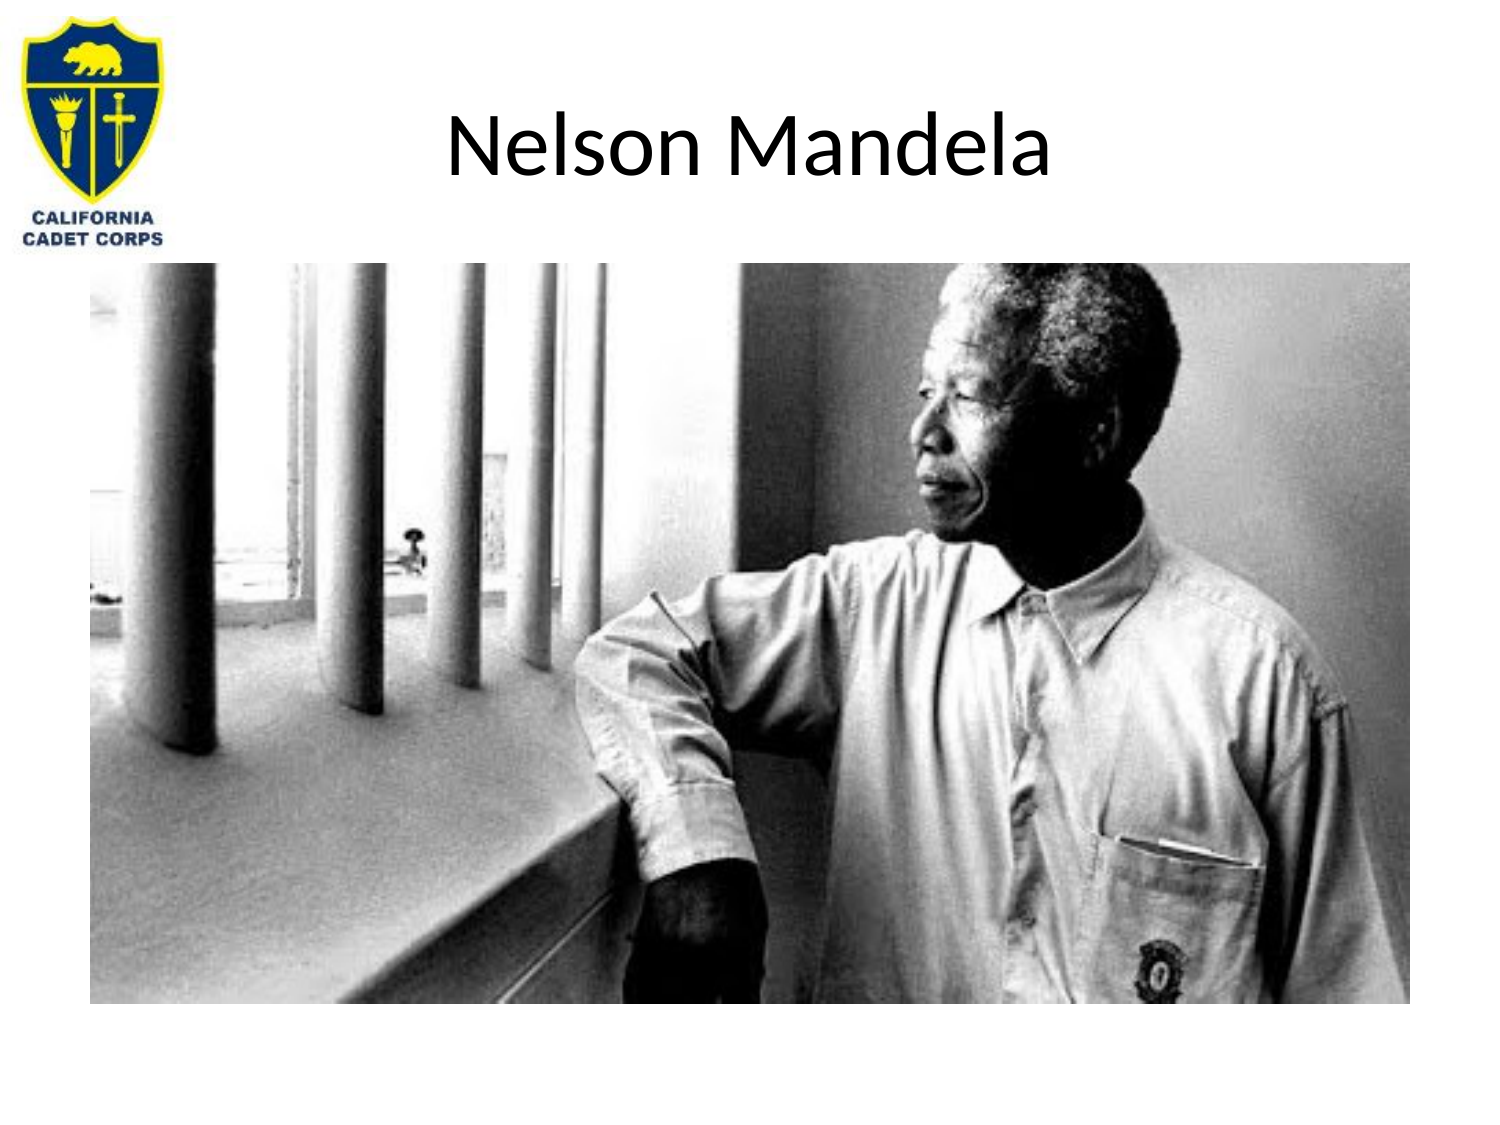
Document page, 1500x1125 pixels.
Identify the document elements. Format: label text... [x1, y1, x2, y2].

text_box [89, 262, 1411, 1006]
title Nelson Mandela [162, 45, 1338, 233]
picture [0, 16, 186, 261]
